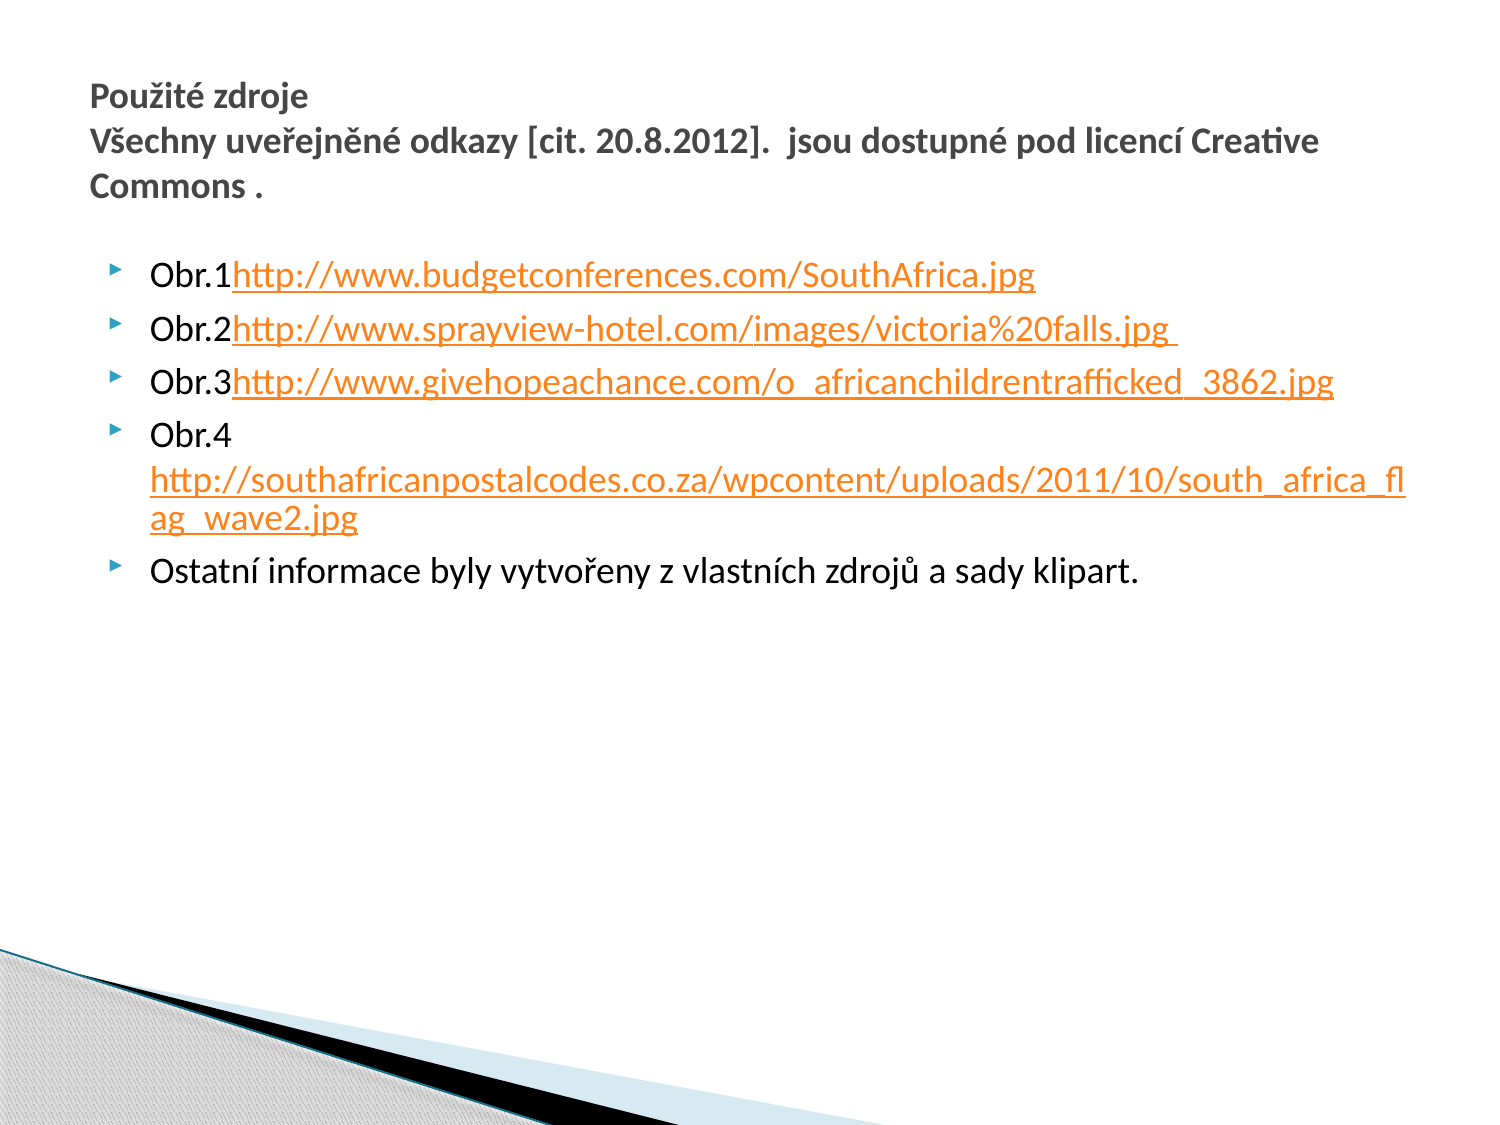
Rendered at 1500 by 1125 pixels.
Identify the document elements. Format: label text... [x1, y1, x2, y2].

list Obr.1http://www.budgetconferences.com/SouthAfrica.jpg Obr.2http://www.sprayview-hotel.com/images/victoria%20falls.jpg Obr.3http://www.givehopeachance.com/o_africanchildrentrafficked_3862.jpg Obr.4http://southafricanpostalcodes.co.za/wpcontent/uploads/2011/10/south_africa_flag_wave2.jpg Ostatní informace byly vytvořeny z vlastních zdrojů a sady klipart. [75, 243, 1425, 986]
title Použité zdroje Všechny uveřejněné odkazy [cit. 20.8.2012]. jsou dostupné pod licencí Creative Commons . [75, 45, 1425, 233]
